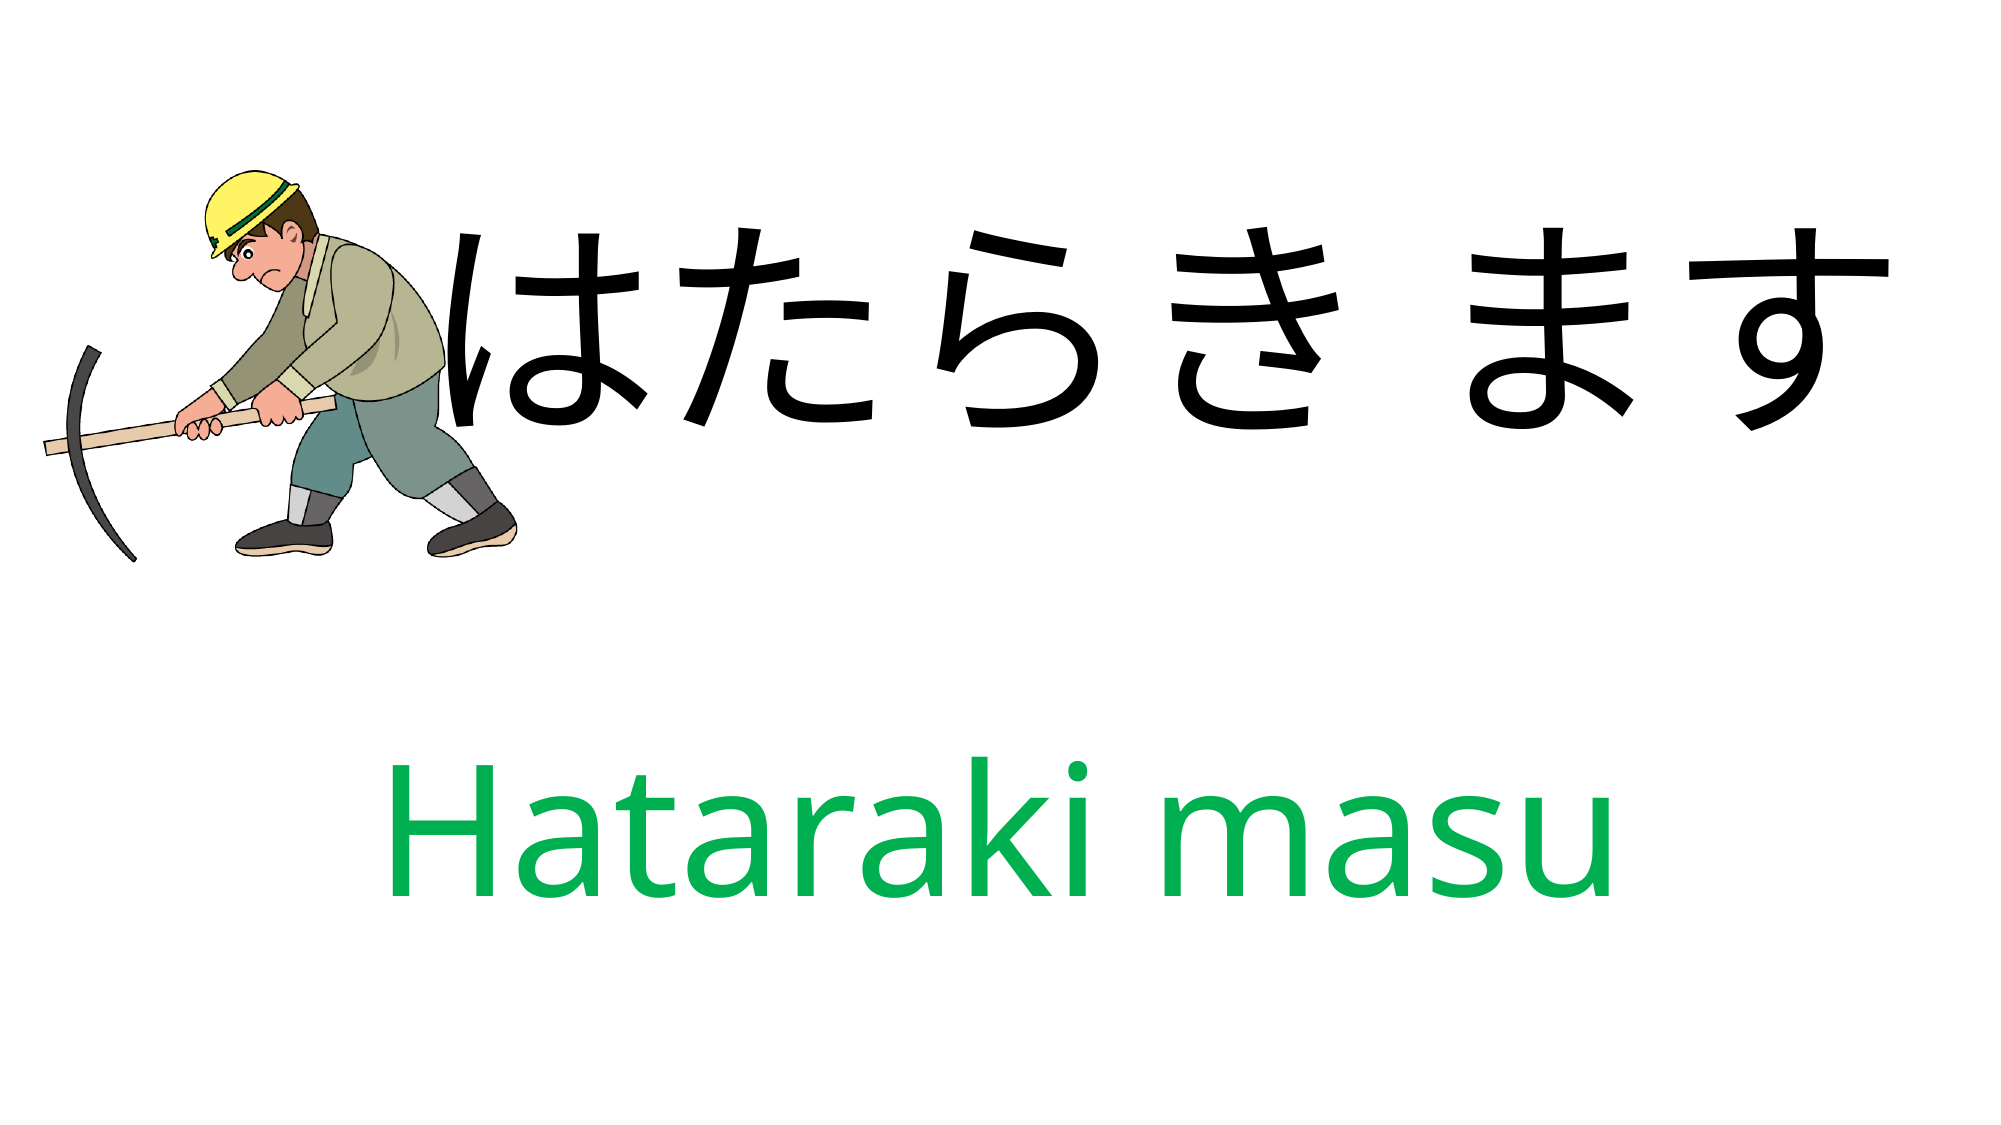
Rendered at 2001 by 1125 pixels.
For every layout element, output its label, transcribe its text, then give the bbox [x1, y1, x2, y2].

subtitle Hataraki masu [0, 687, 2000, 987]
title はたらき ます [0, 22, 2000, 660]
picture [43, 170, 518, 563]
